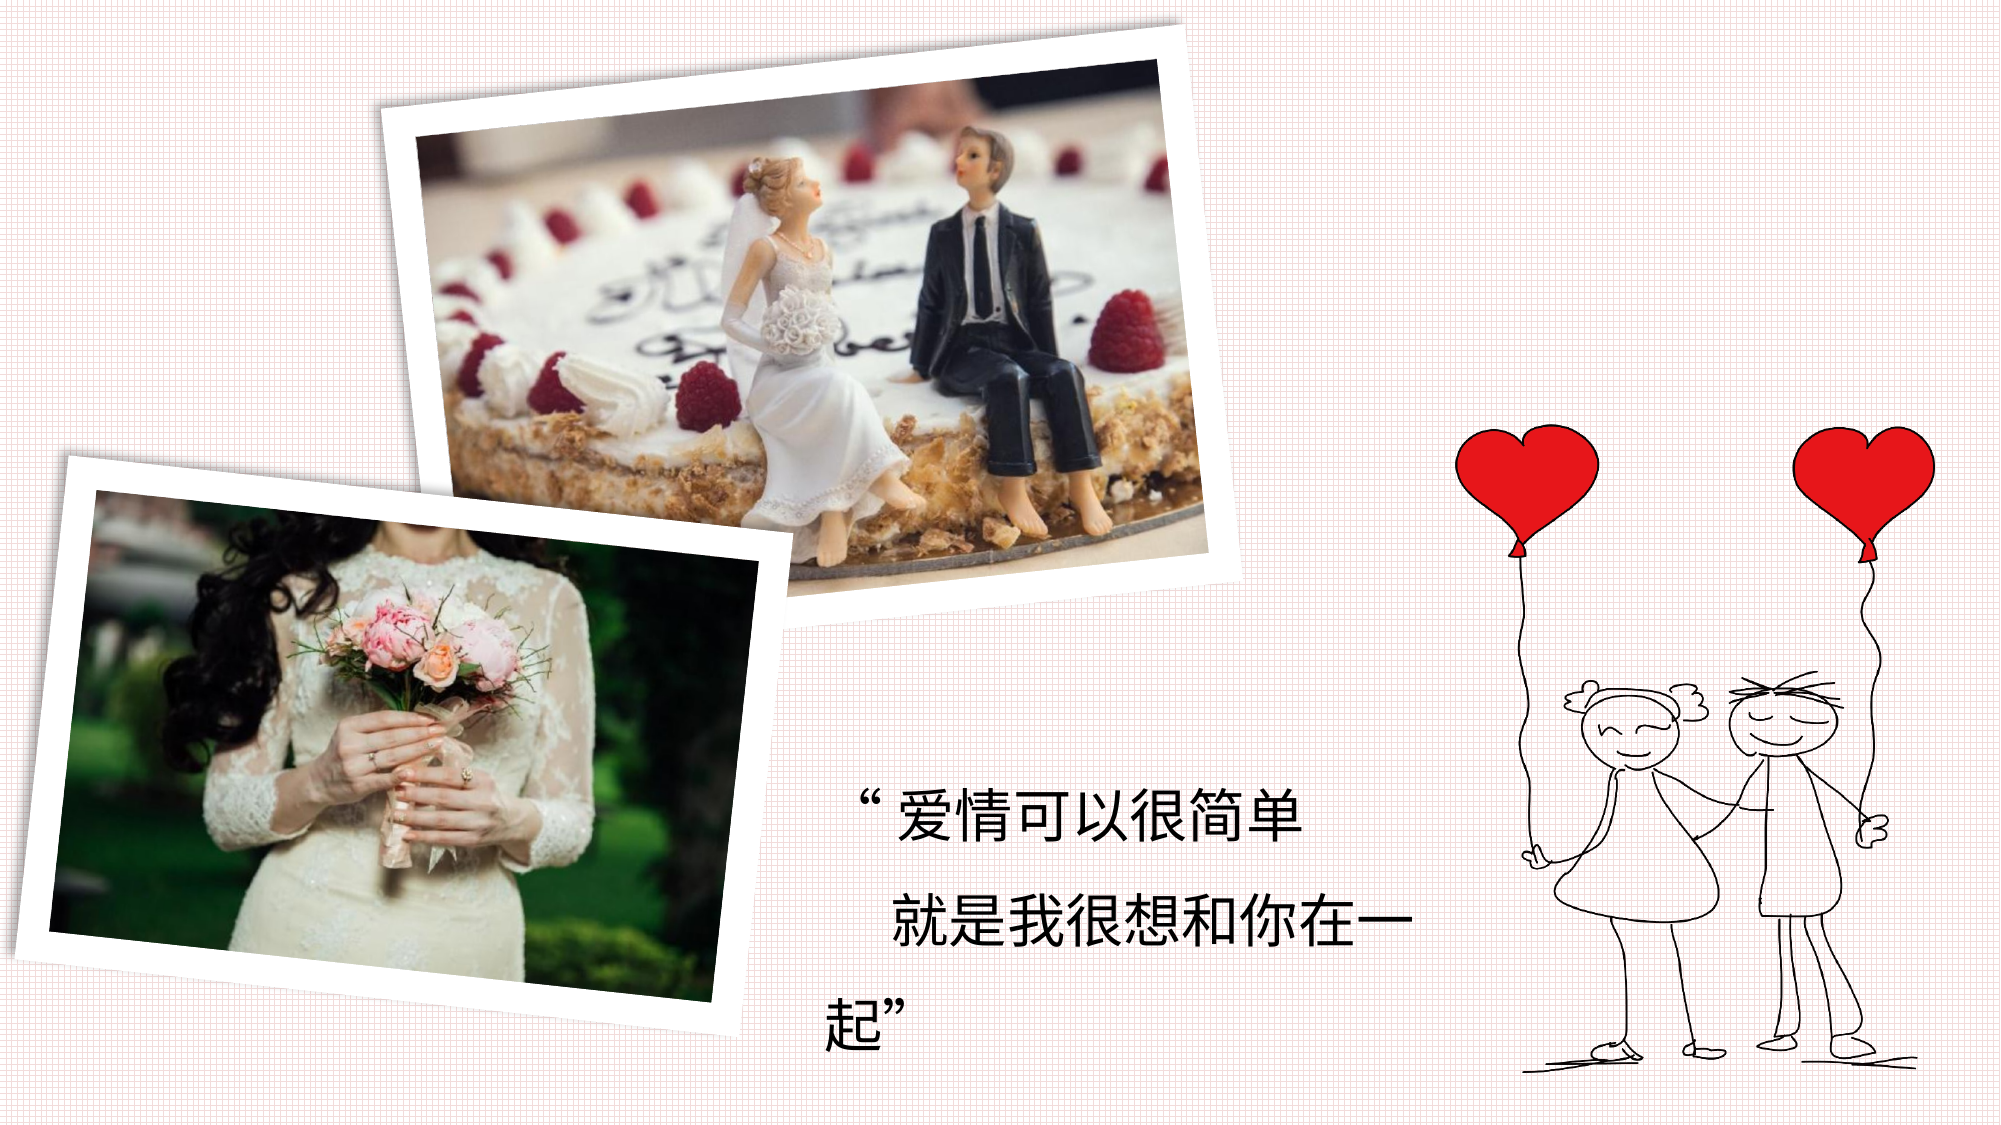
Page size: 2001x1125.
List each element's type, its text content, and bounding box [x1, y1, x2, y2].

text_box “爱情可以很简单 就是我很想和你在一起” [809, 737, 1455, 1067]
picture [1455, 424, 1935, 1073]
picture [50, 59, 1208, 1002]
